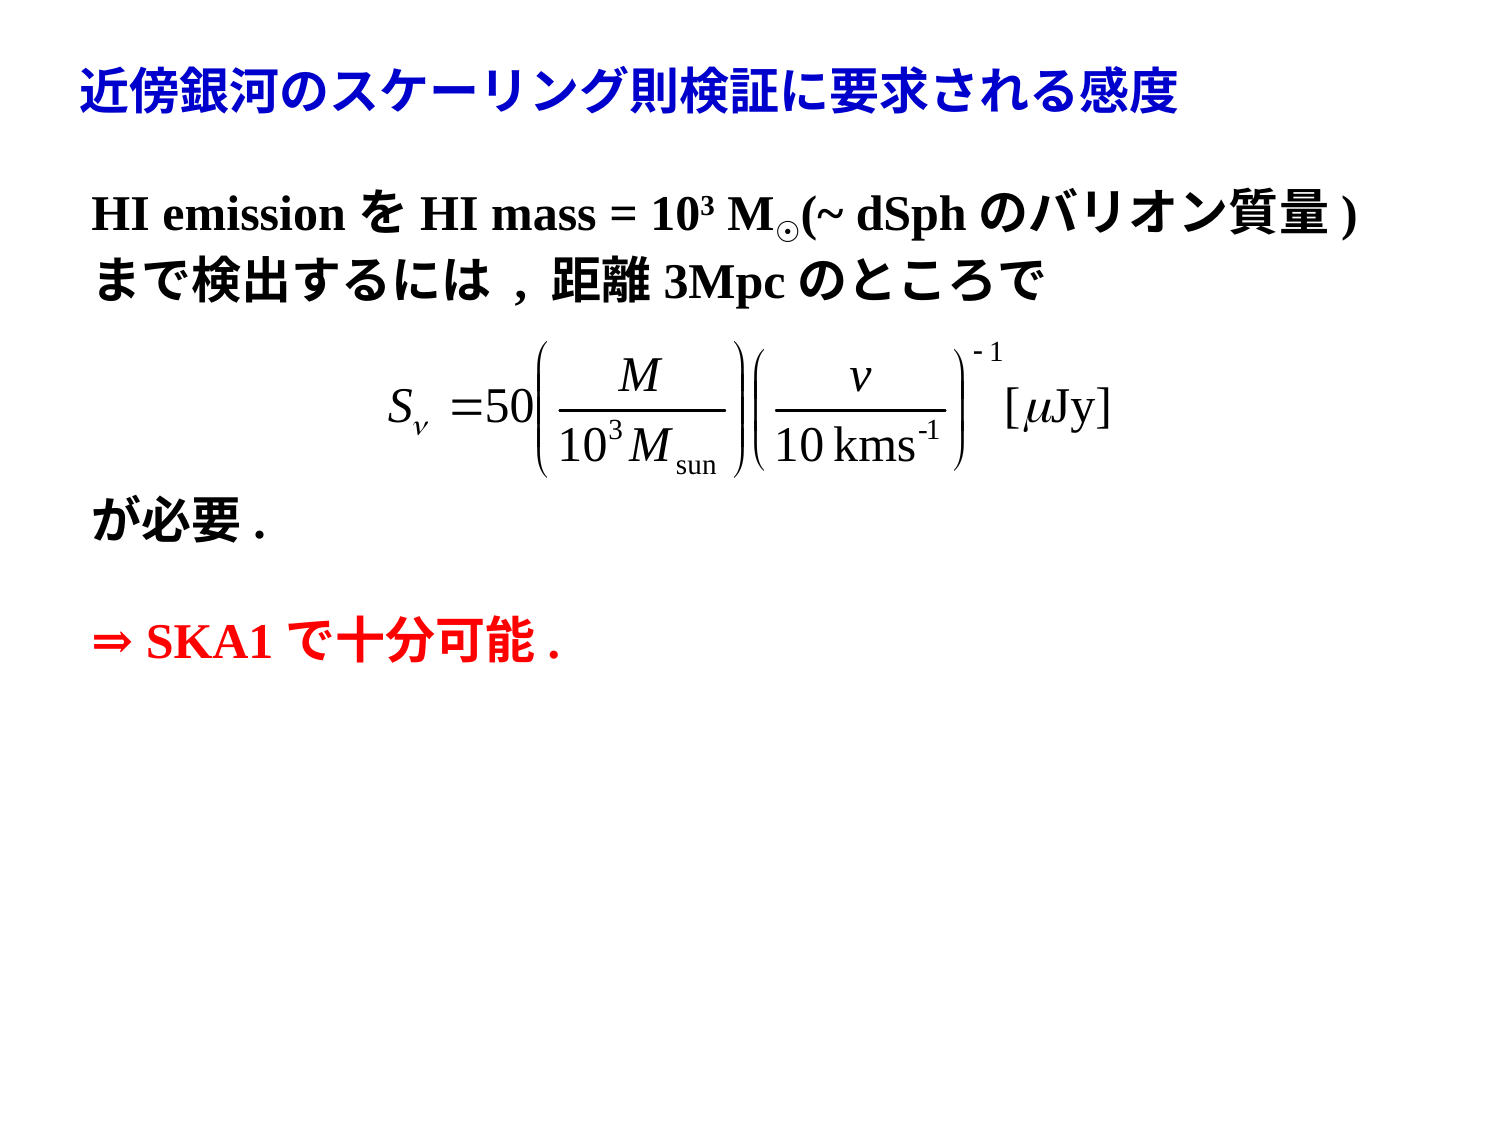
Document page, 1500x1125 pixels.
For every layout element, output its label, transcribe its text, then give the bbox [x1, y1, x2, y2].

text_box HI emissionをHI mass = 103 M☉(~ dSphのバリオン質量)まで検出するには , 距離3Mpcのところで が必要. ⇒ SKA1で十分可能. [76, 172, 1388, 676]
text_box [379, 327, 1117, 490]
text_box 近傍銀河のスケーリング則検証に要求される感度 [64, 51, 1447, 127]
